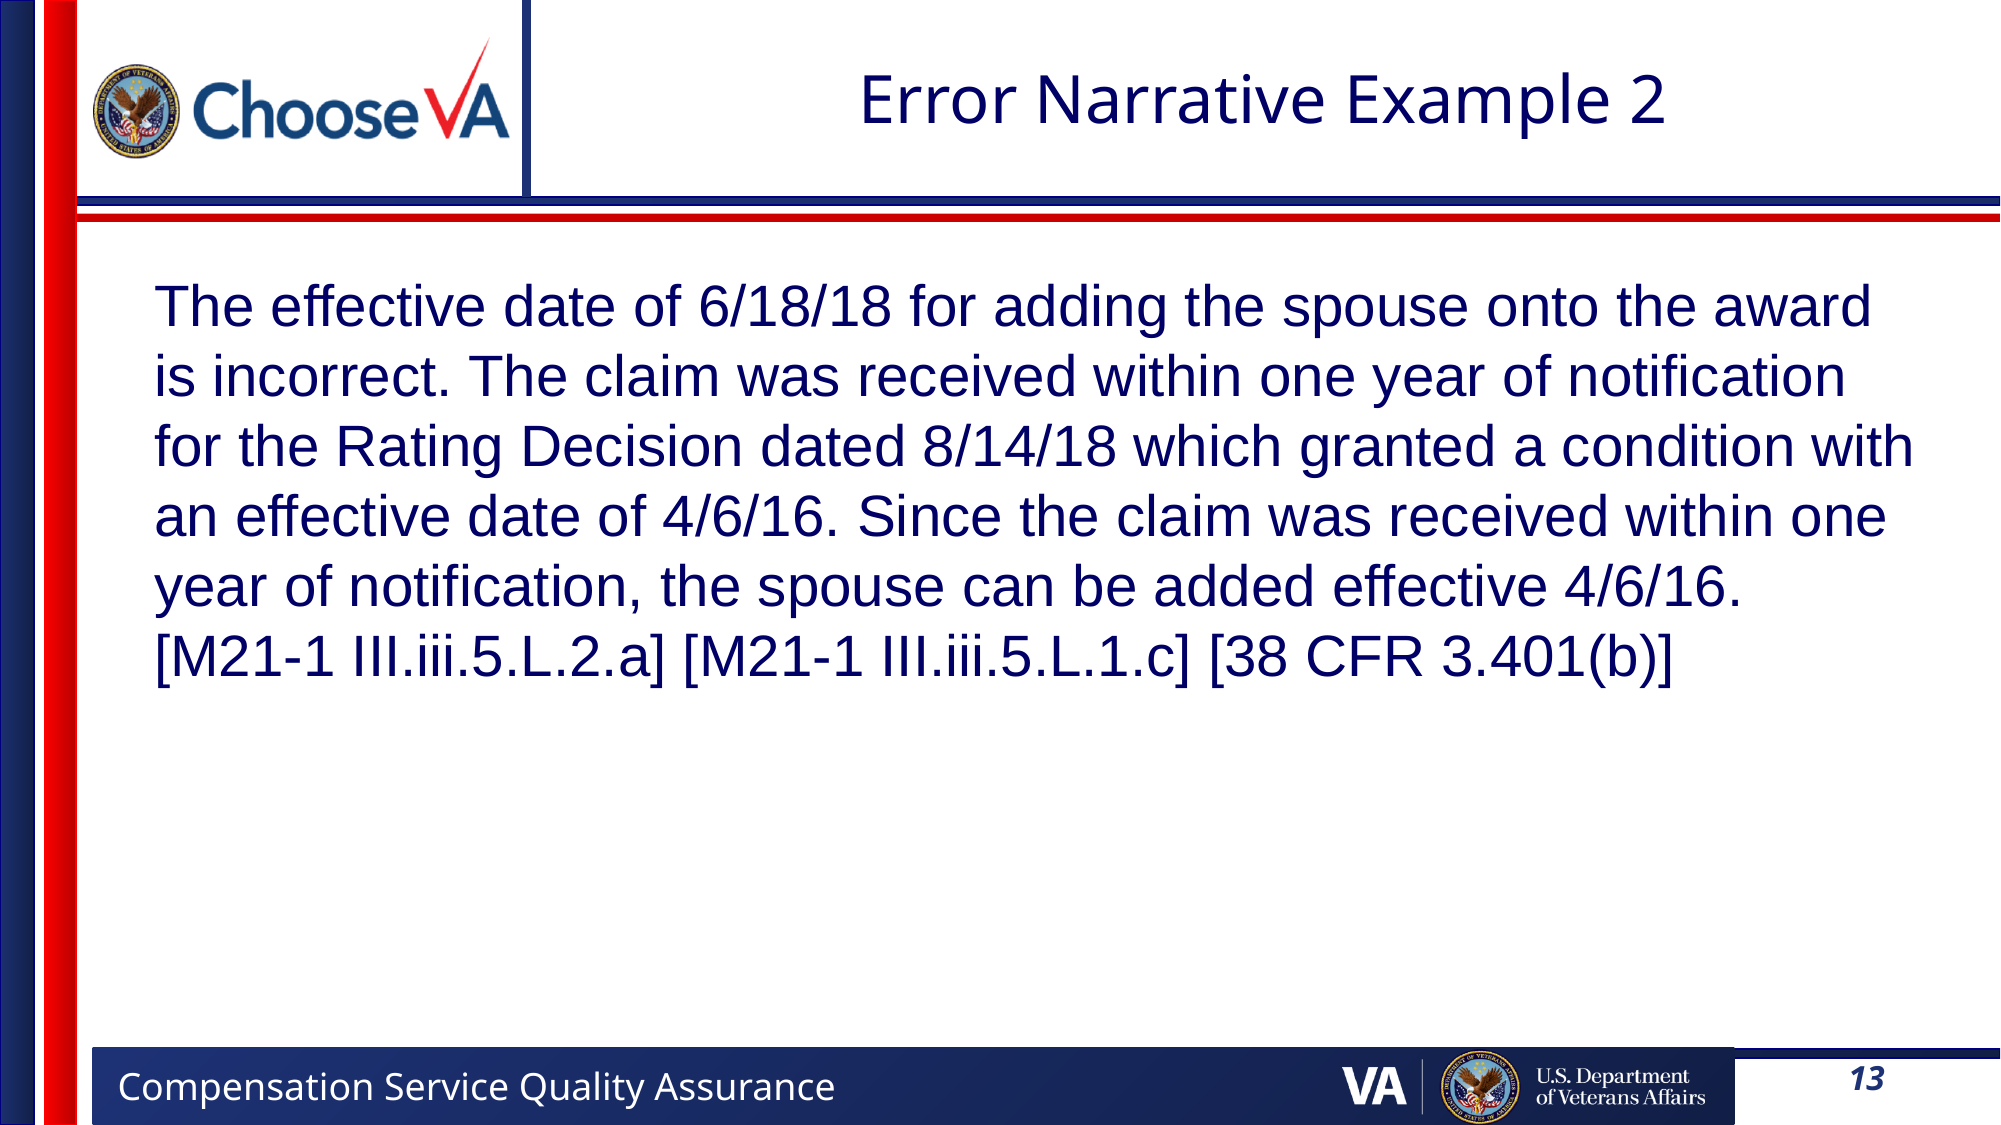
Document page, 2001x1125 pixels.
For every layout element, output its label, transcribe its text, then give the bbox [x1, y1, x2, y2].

title Error Narrative Example 2 [527, 0, 2000, 194]
list The effective date of 6/18/18 for adding the spouse onto the award is incorrect. The claim was received within one year of notification for the Rating Decision dated 8/14/18 which granted a condition with an effective date of 4/6/16. Since the claim was received within one year of notification, the spouse can be added effective 4/6/16. [M21-1 III.iii.5.L.2.a] [M21-1 III.iii.5.L.1.c] [38 CFR 3.401(b)] [138, 260, 1935, 1031]
slide_number 13 [1733, 1042, 2000, 1118]
picture [1342, 1049, 1705, 1125]
picture [90, 31, 512, 165]
